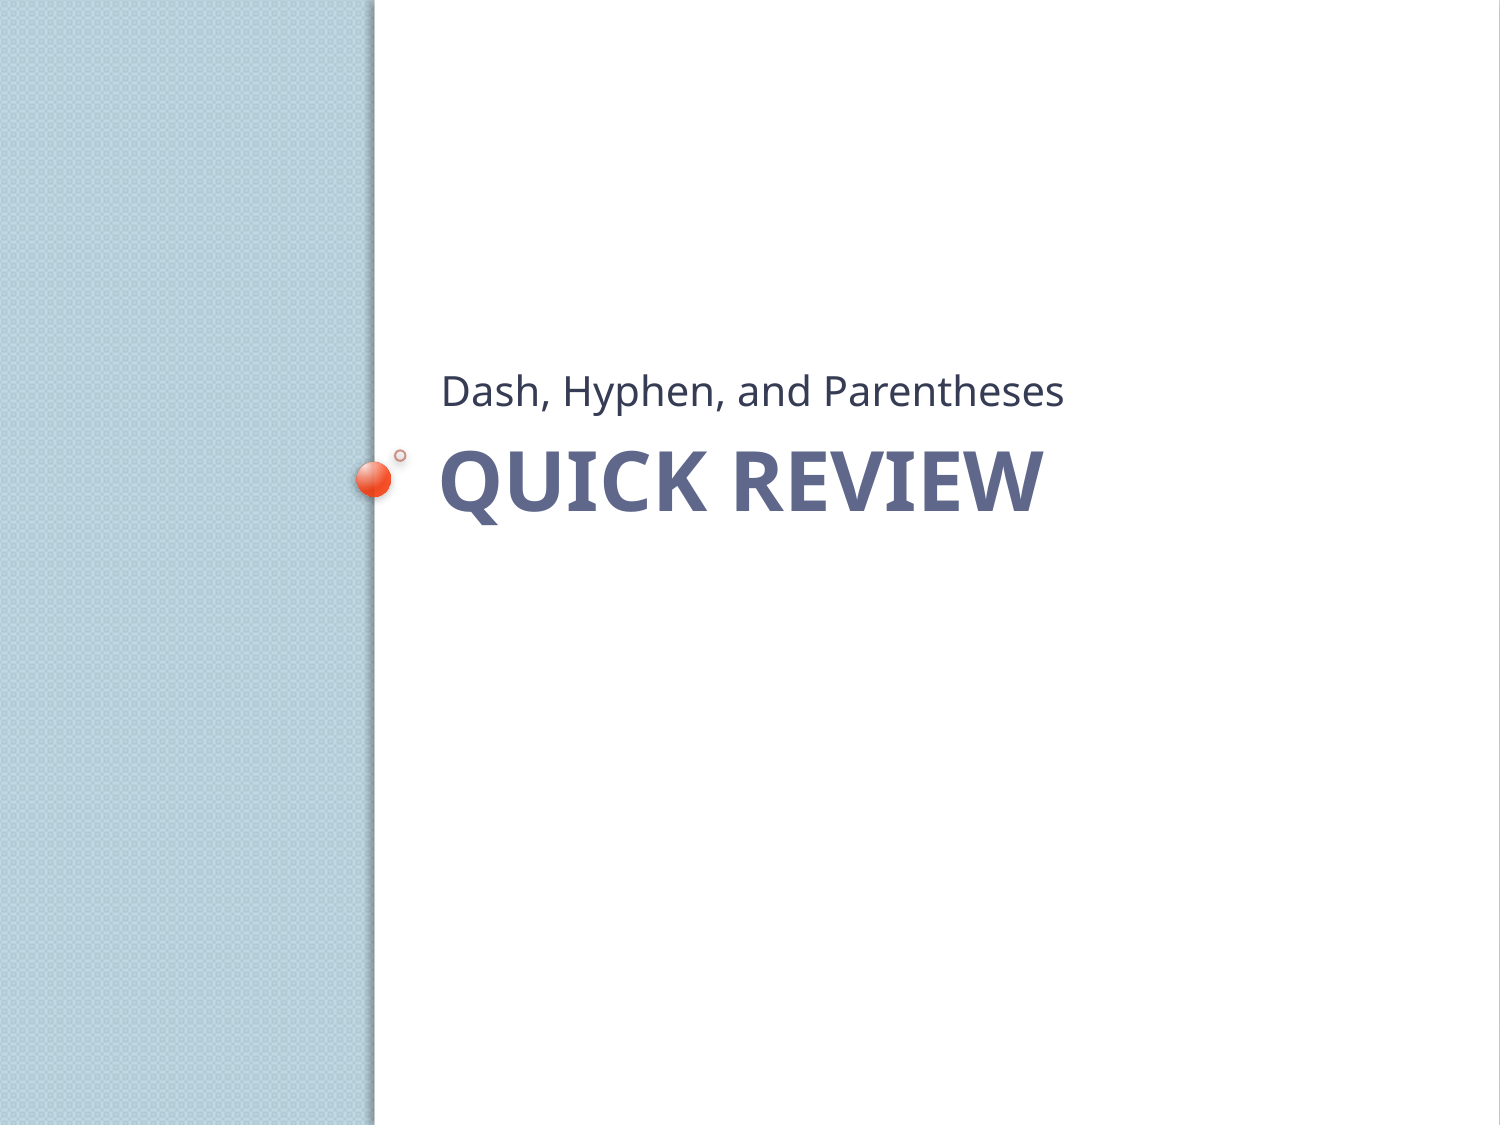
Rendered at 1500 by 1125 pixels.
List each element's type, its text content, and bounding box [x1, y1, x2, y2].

title Quick Review [422, 426, 1473, 802]
list Dash, Hyphen, and Parentheses [422, 174, 1473, 423]
